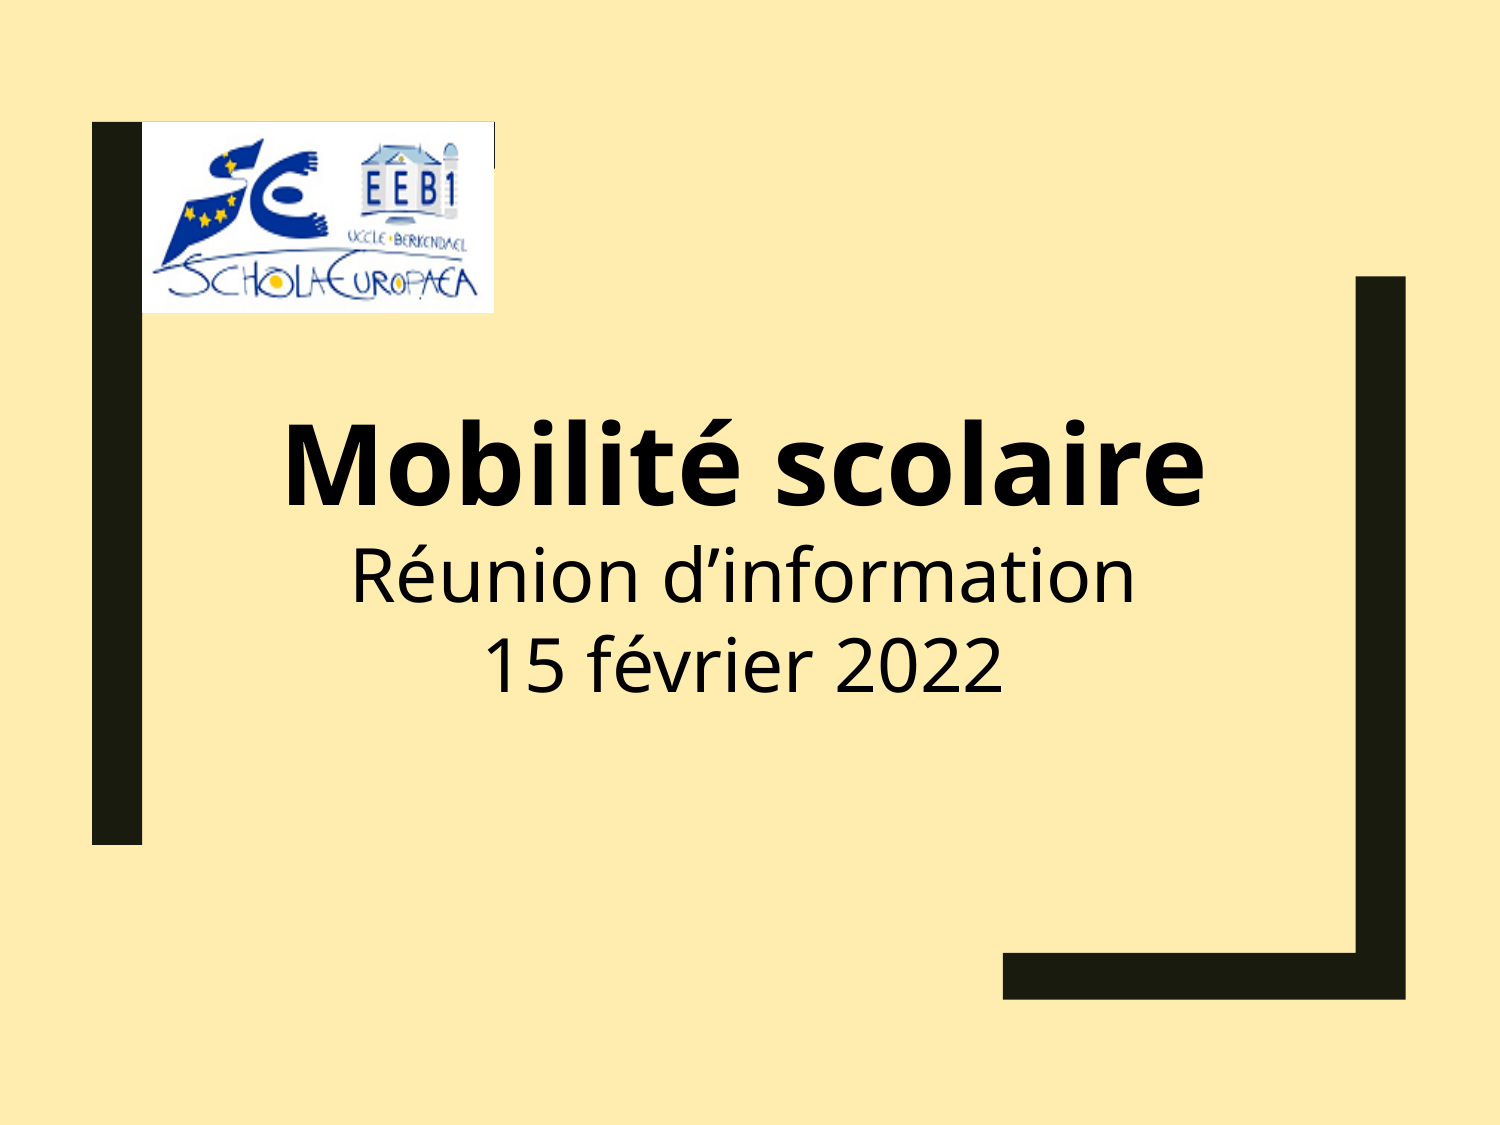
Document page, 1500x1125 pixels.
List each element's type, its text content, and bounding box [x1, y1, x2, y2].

picture [142, 122, 495, 313]
text_box Mobilité scolaire Réunion d’information 15 février 2022 [64, 385, 1424, 715]
